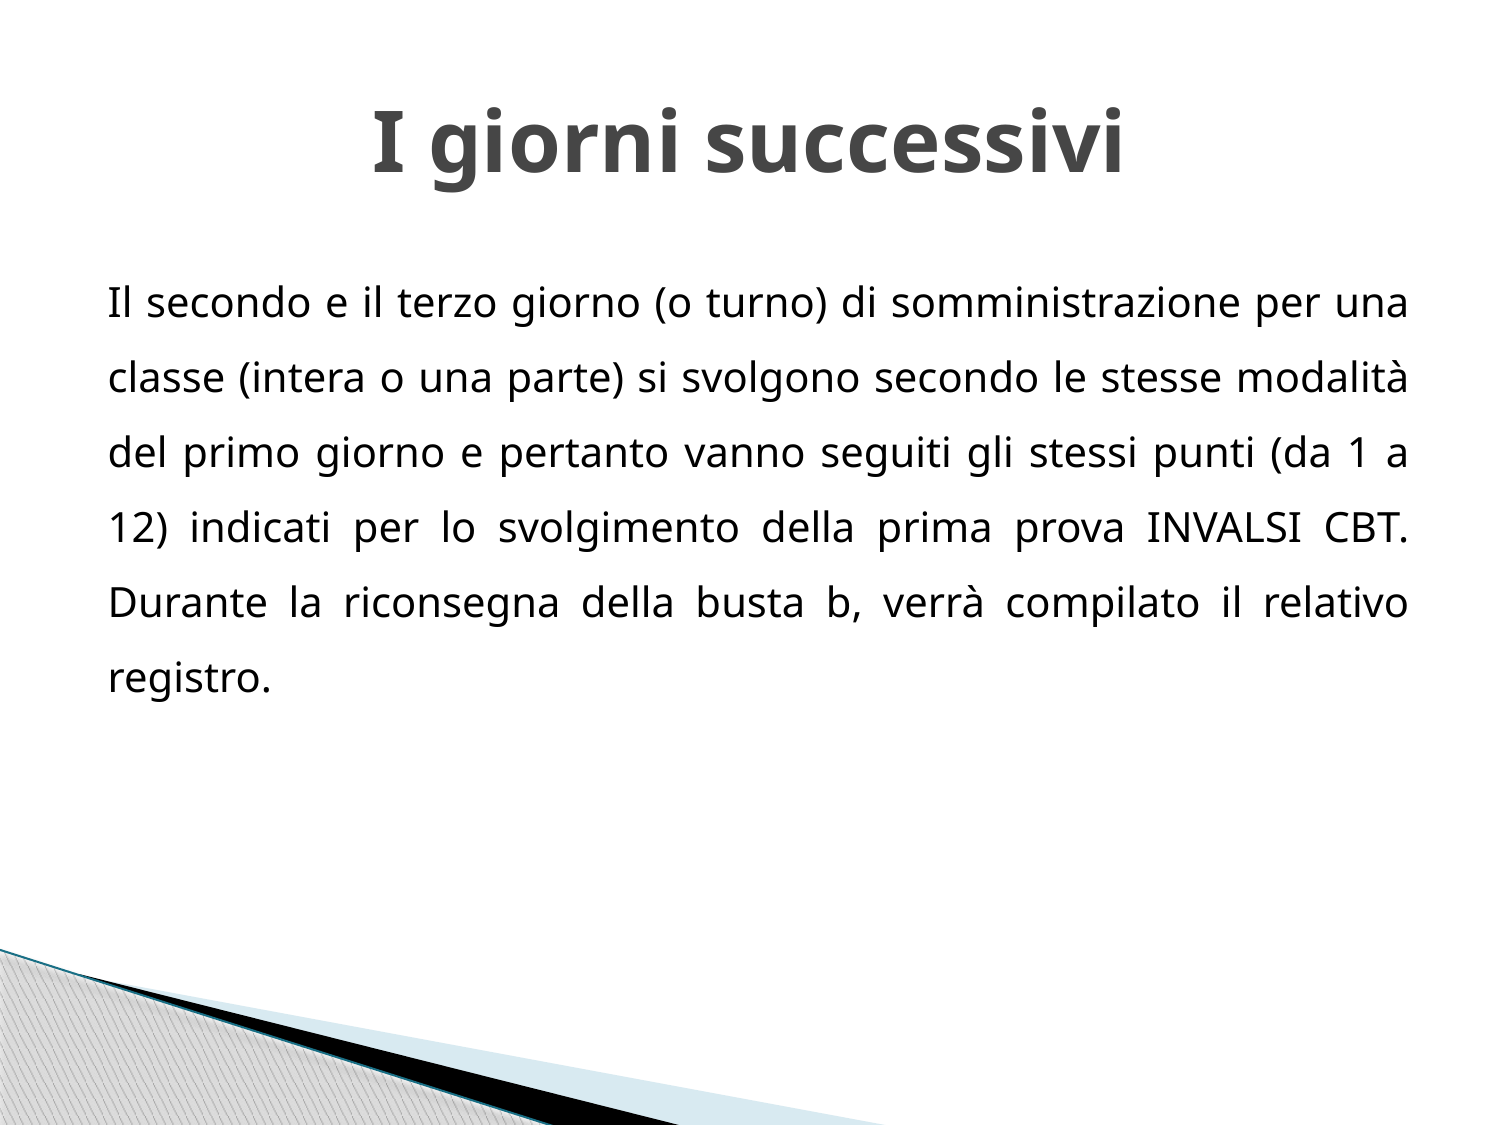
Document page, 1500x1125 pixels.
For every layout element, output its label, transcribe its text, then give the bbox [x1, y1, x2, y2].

title I giorni successivi [75, 45, 1425, 233]
list Il secondo e il terzo giorno (o turno) di somministrazione per una classe (intera o una parte) si svolgono secondo le stesse modalità del primo giorno e pertanto vanno seguiti gli stessi punti (da 1 a 12) indicati per lo svolgimento della prima prova INVALSI CBT. Durante la riconsegna della busta b, verrà compilato il relativo registro. [75, 243, 1425, 986]
